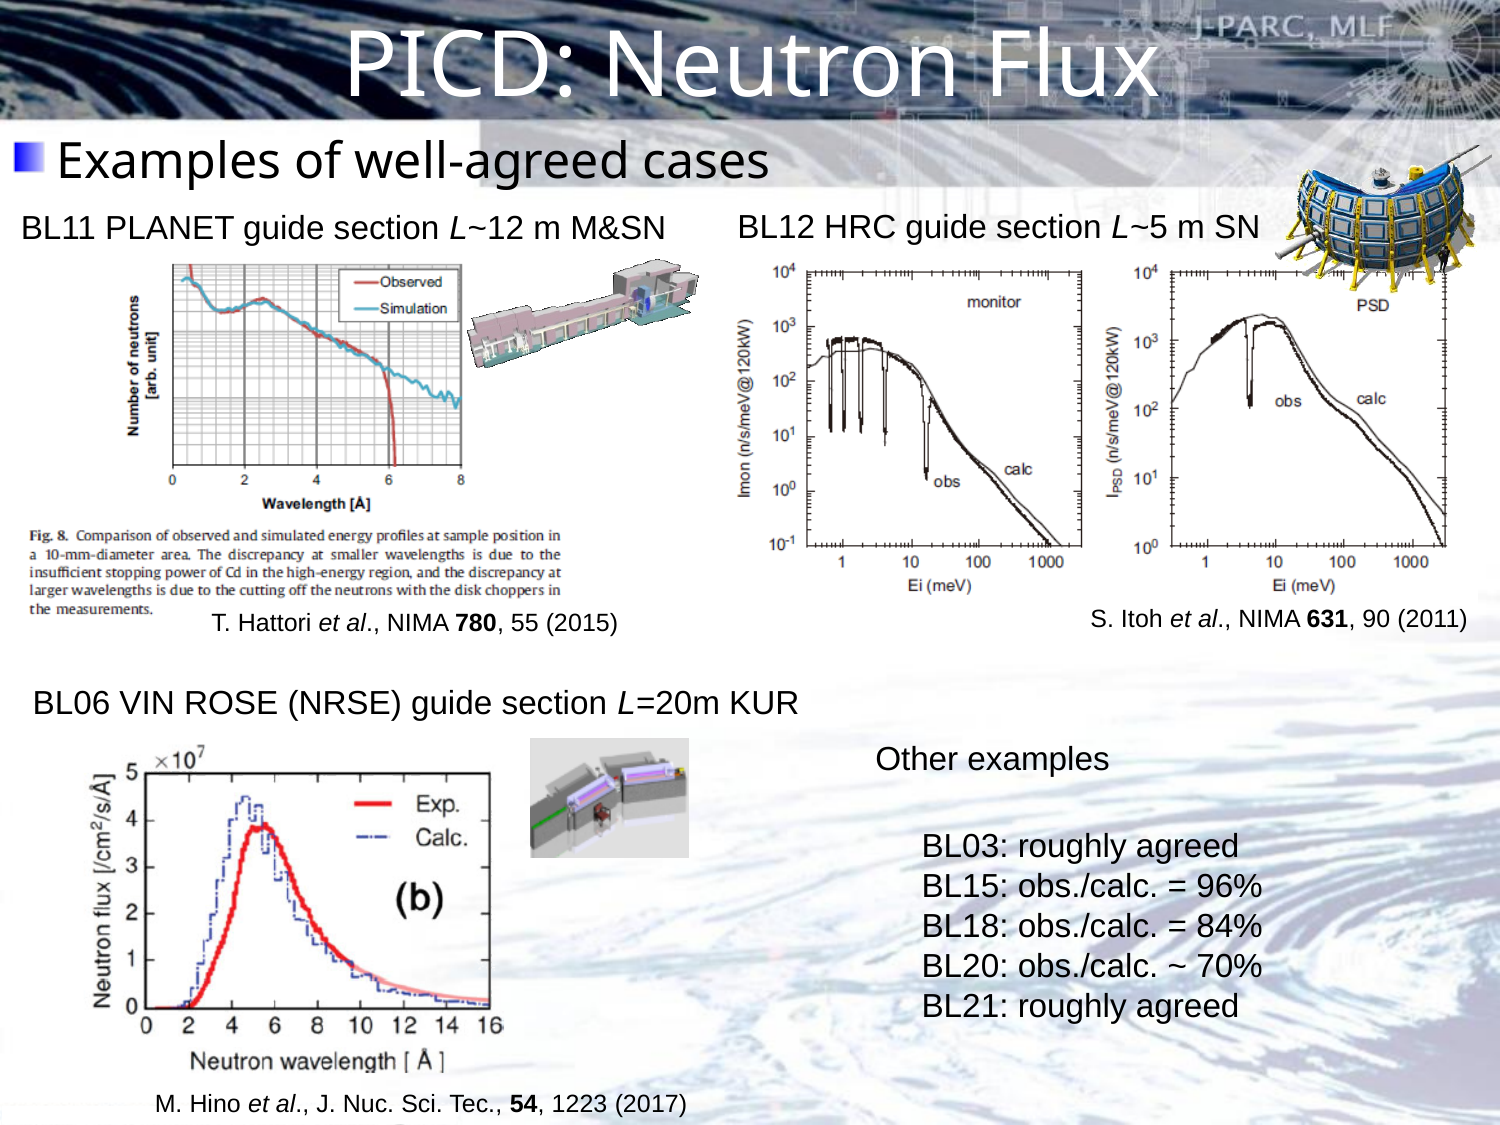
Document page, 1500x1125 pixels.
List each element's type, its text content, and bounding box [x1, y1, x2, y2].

picture [0, 0, 1500, 1125]
text_box Other examples [860, 729, 1126, 785]
text_box BL03: roughly agreed BL15: obs./calc. = 96% BL18: obs./calc. = 84% BL20: obs./calc. ~ 70% BL21: roughly agreed [906, 816, 1279, 1031]
text_box T. Hattori et al., NIMA 780, 55 (2015) [196, 599, 634, 645]
picture [12, 140, 48, 176]
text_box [710, 197, 1485, 641]
text_box M. Hino et al., J. Nuc. Sci. Tec., 54, 1223 (2017) [140, 1080, 710, 1125]
title PICD: Neutron Flux [135, 0, 1369, 121]
text_box BL06 VIN ROSE (NRSE) guide section L=20m KUR [18, 673, 815, 729]
text_box Examples of well-agreed cases [1, 123, 1500, 194]
text_box BL11 PLANET guide section L~12 m M&SN [6, 198, 682, 254]
